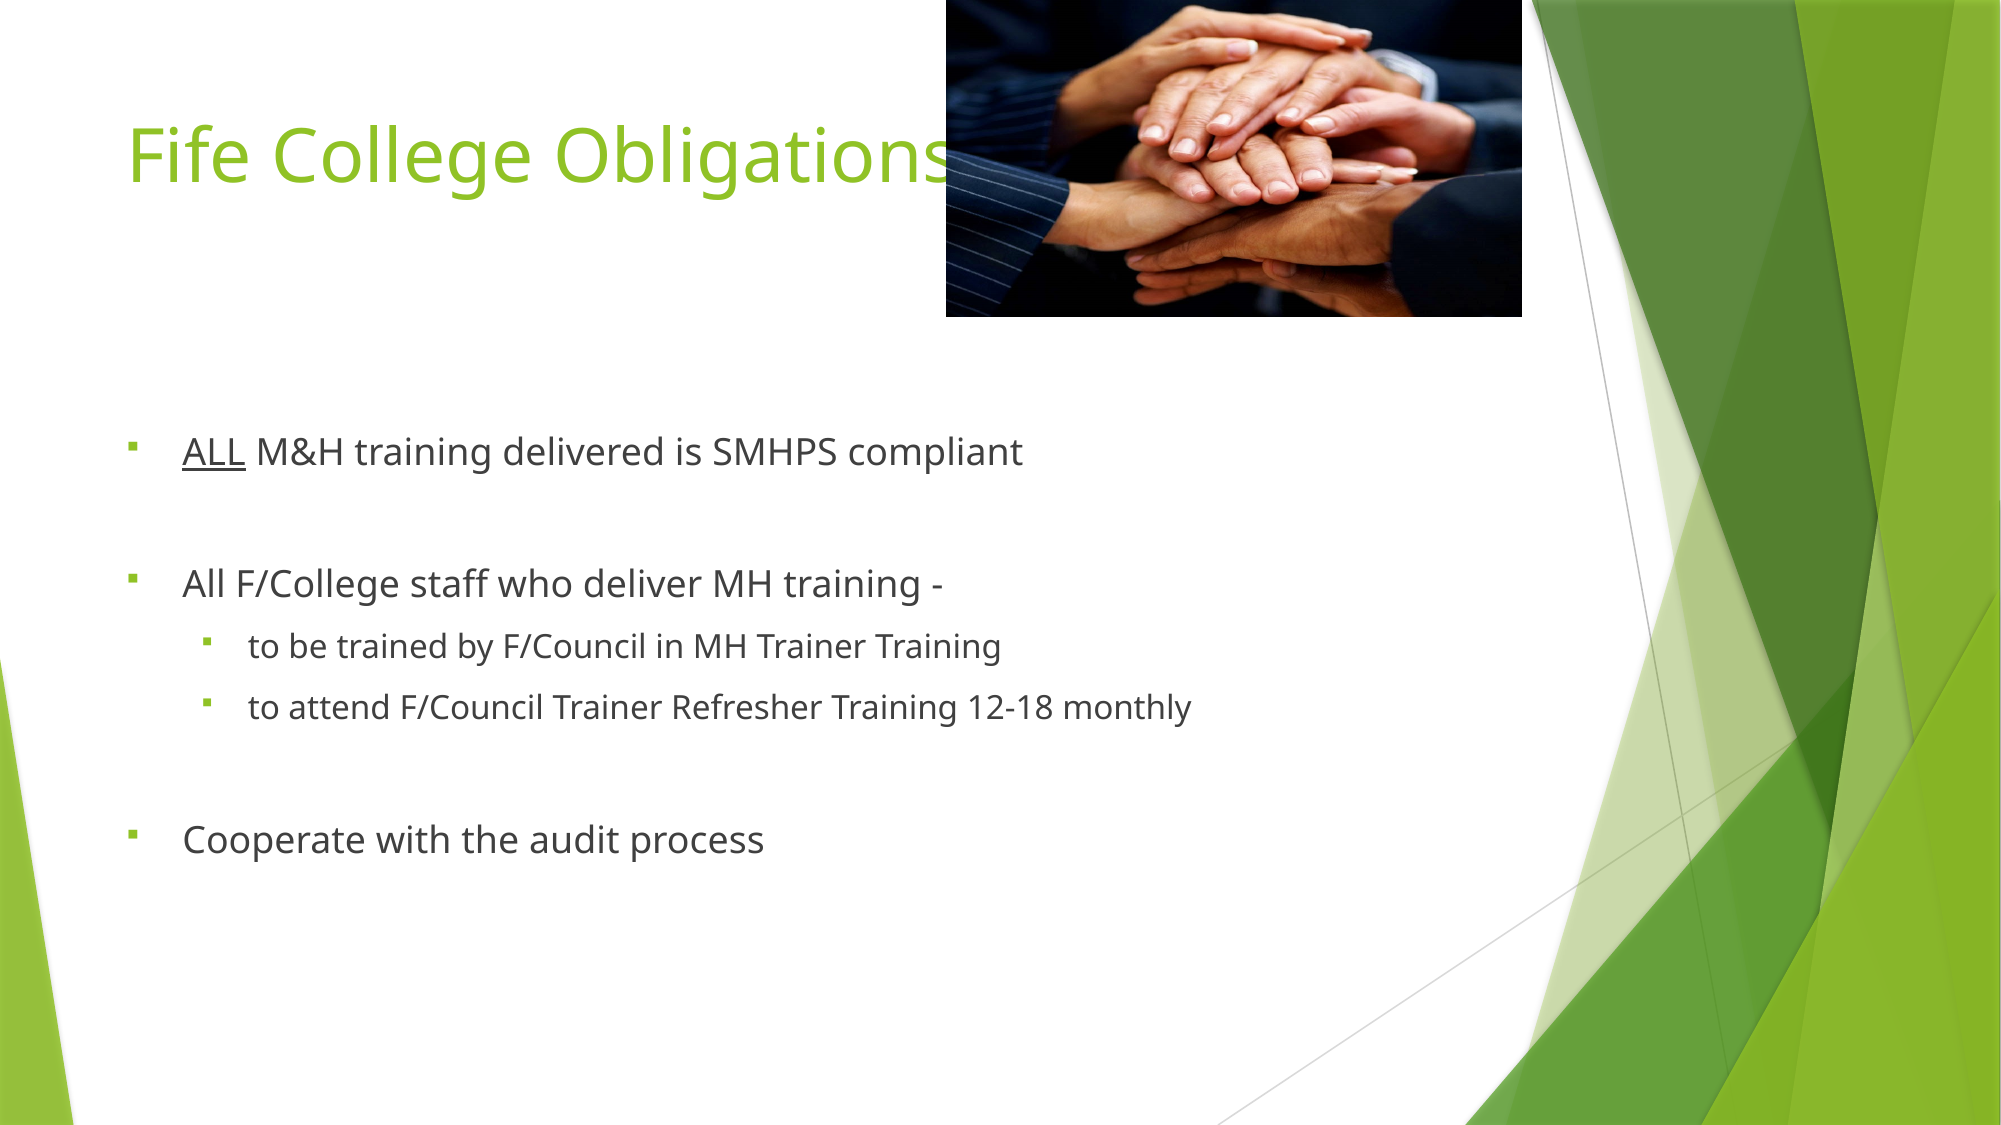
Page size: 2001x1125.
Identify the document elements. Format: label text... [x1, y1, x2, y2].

list ALL M&H training delivered is SMHPS compliant All F/College staff who deliver MH training - to be trained by F/Council in MH Trainer Training to attend F/Council Trainer Refresher Training 12-18 monthly Cooperate with the audit process [111, 354, 1522, 992]
picture [945, 0, 1522, 318]
title Fife College Obligations [111, 99, 941, 317]
